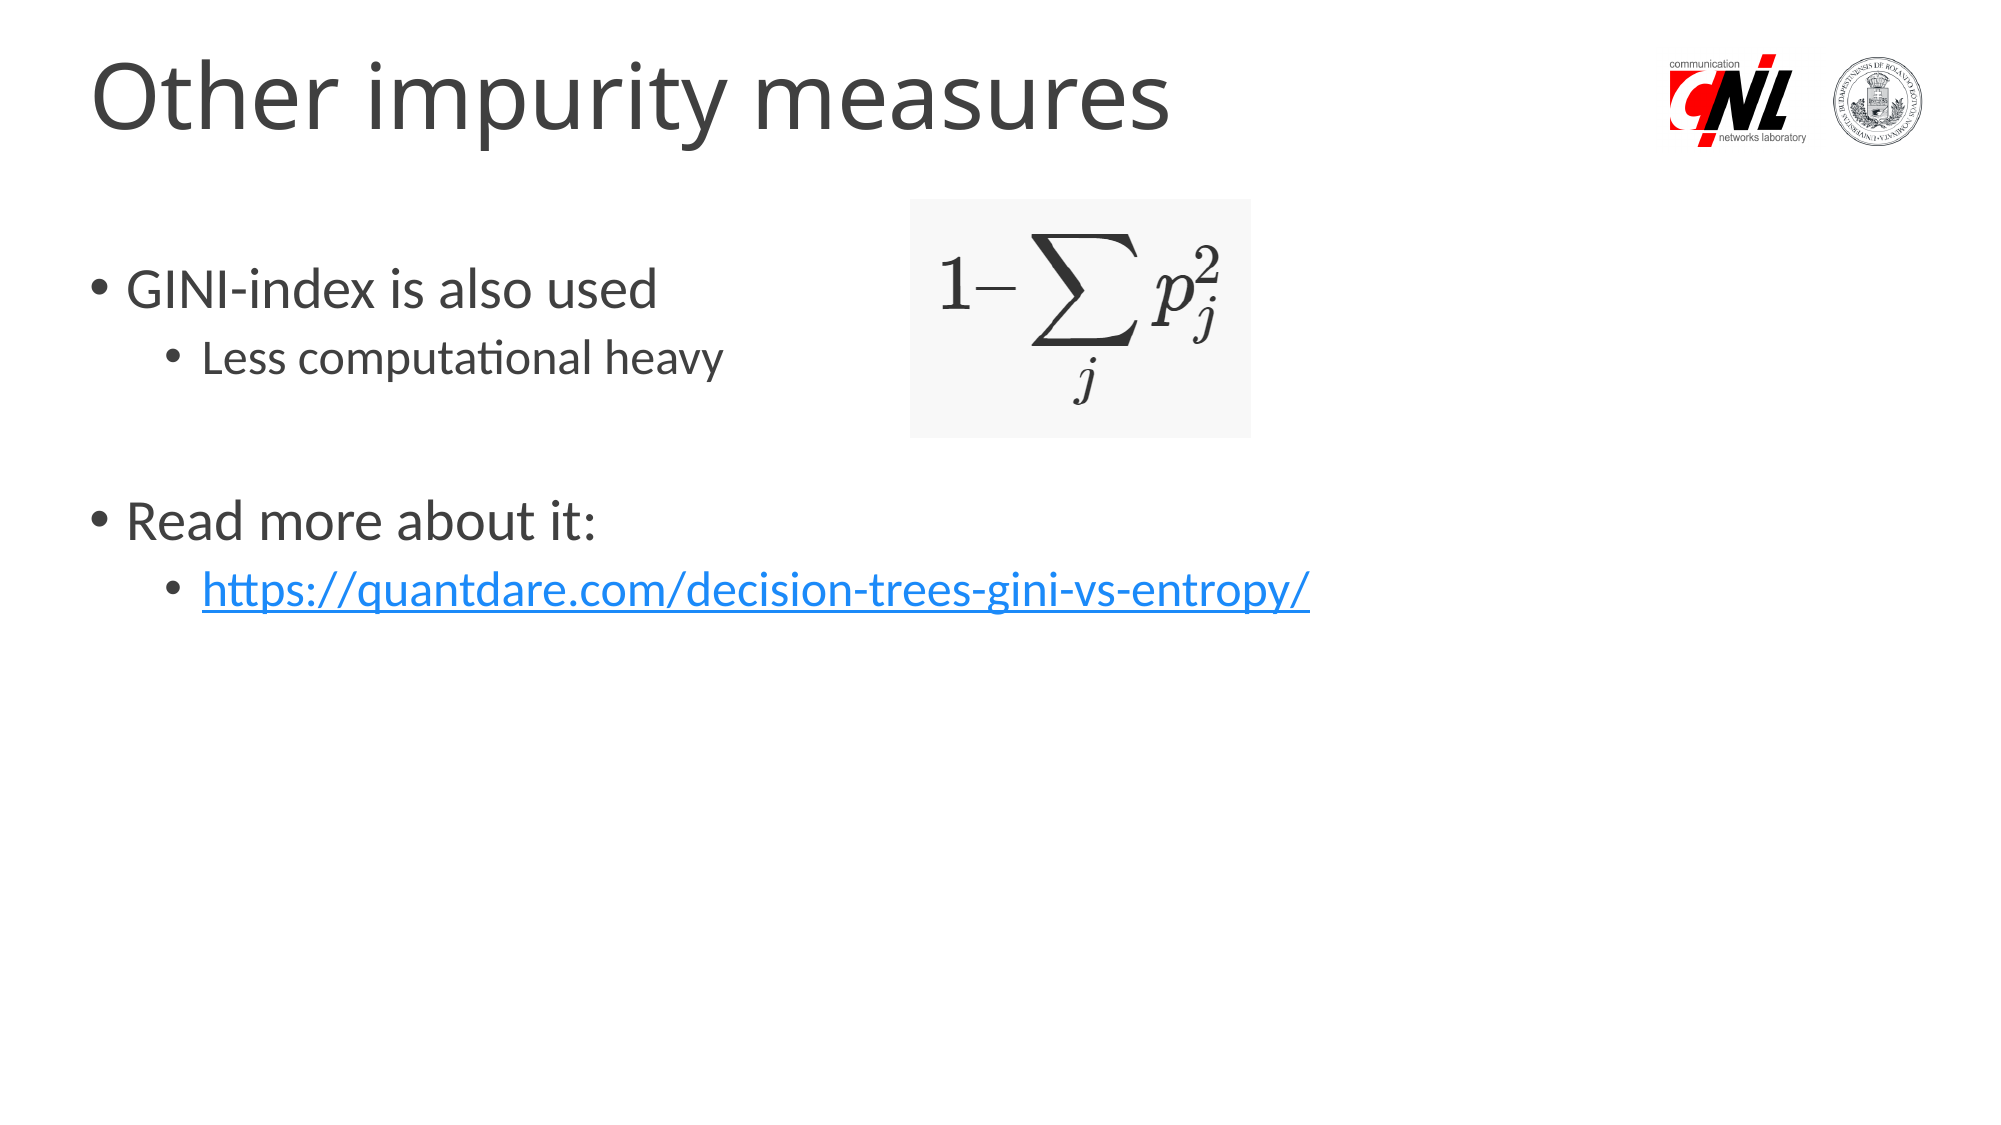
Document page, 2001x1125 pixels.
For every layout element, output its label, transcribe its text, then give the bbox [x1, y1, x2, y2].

picture [1656, 47, 1931, 153]
list GINI-index is also used Less computational heavy Read more about it: https://quantdare.com/decision-trees-gini-vs-entropy/ [74, 250, 1913, 1014]
title Other impurity measures [74, 22, 1613, 178]
picture [910, 199, 1251, 438]
